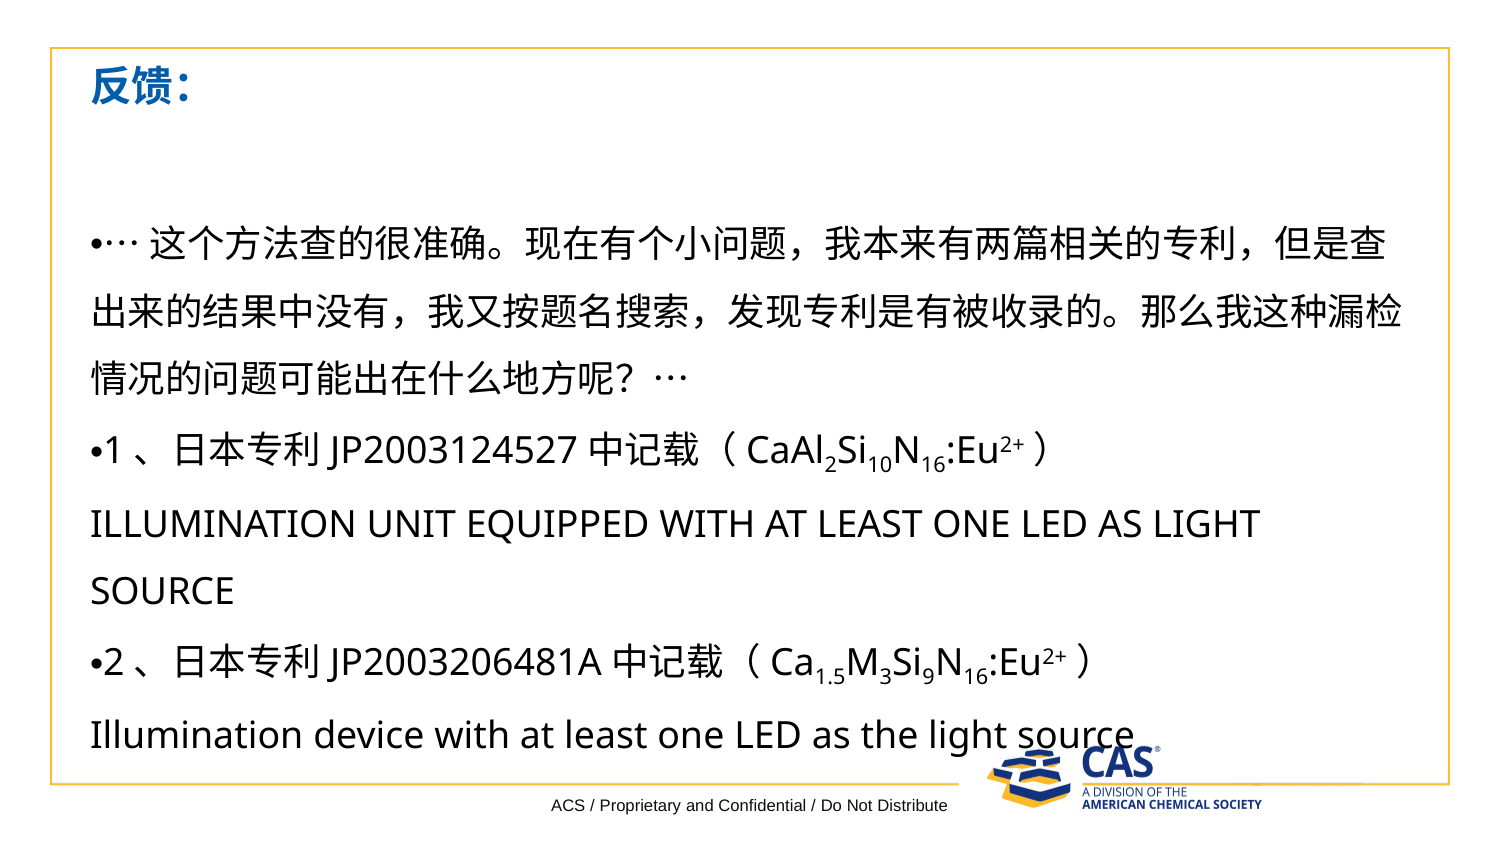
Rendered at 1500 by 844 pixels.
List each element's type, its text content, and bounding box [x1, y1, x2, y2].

picture [50, 46, 1450, 844]
slide_number [1074, 782, 1425, 827]
title 反馈： [75, 59, 1425, 167]
list …这个方法查的很准确。现在有个小问题，我本来有两篇相关的专利，但是查出来的结果中没有，我又按题名搜索，发现专利是有被收录的。那么我这种漏检情况的问题可能出在什么地方呢？… 1、日本专利JP2003124527中记载（CaAl2Si10N16:Eu2+） ILLUMINATION UNIT EQUIPPED WITH AT LEAST ONE LED AS LIGHT SOURCE 2、日本专利JP2003206481A中记载（Ca1.5M3Si9N16:Eu2+） Illumination device with at least one LED as the light source [75, 190, 1425, 731]
footer ACS / Proprietary and Confidential / Do Not Distribute [512, 782, 988, 827]
